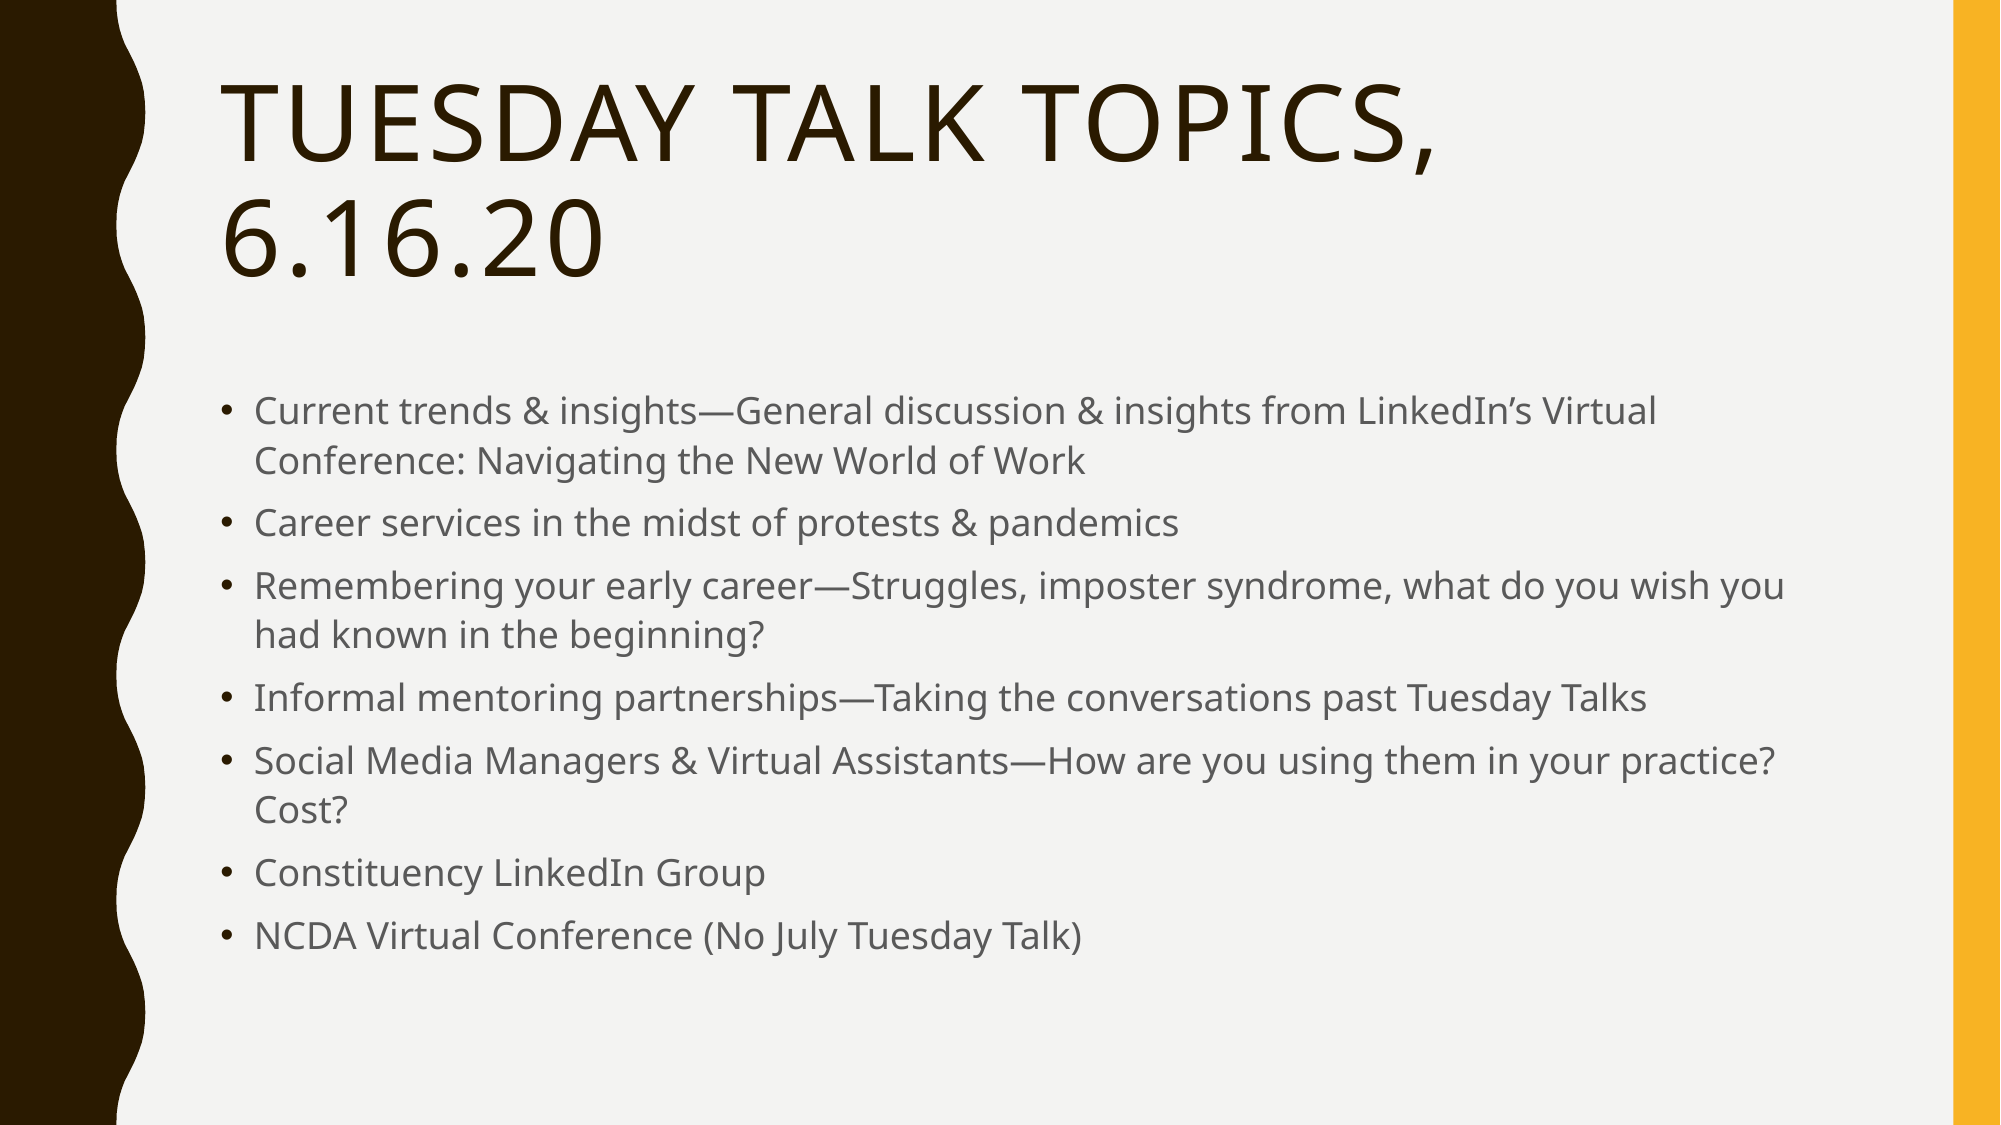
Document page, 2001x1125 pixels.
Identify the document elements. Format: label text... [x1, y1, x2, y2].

list Current trends & insights—General discussion & insights from LinkedIn’s Virtual Conference: Navigating the New World of Work Career services in the midst of protests & pandemics Remembering your early career—Struggles, imposter syndrome, what do you wish you had known in the beginning? Informal mentoring partnerships—Taking the conversations past Tuesday Talks Social Media Managers & Virtual Assistants—How are you using them in your practice? Cost? Constituency LinkedIn Group NCDA Virtual Conference (No July Tuesday Talk) [205, 375, 1875, 965]
title Tuesday talk topics, 6.16.20 [205, 62, 1875, 308]
